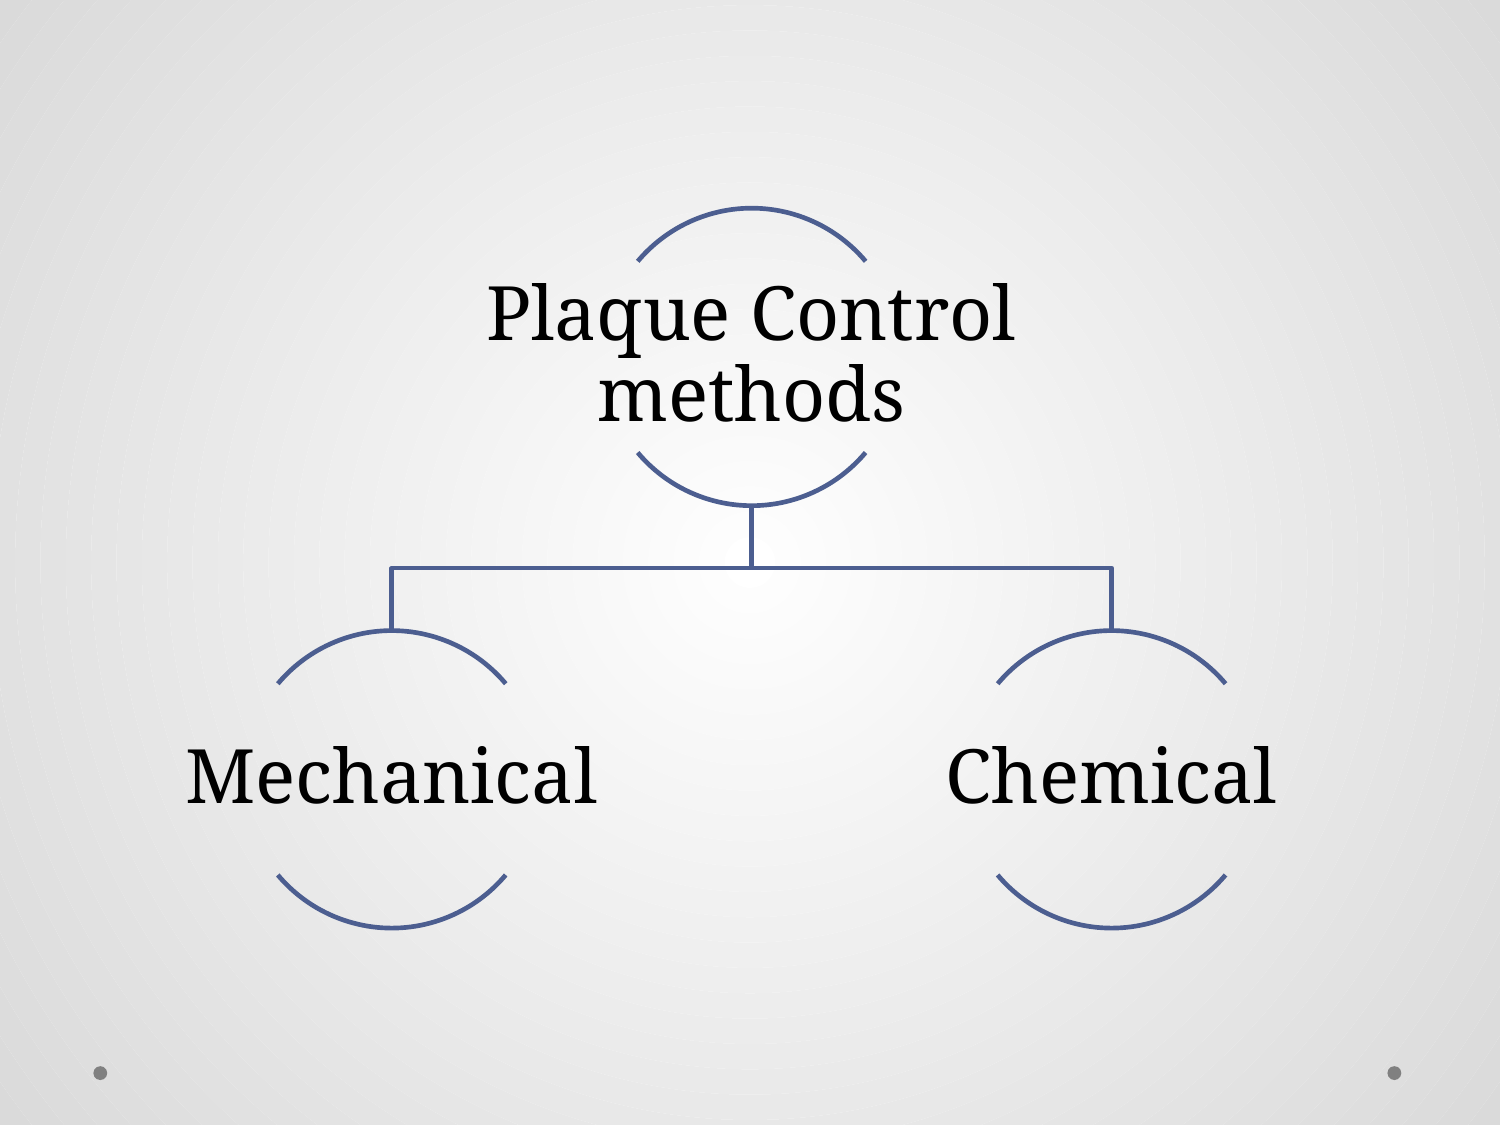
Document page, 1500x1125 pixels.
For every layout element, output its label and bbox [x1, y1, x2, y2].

list [76, 207, 1427, 929]
